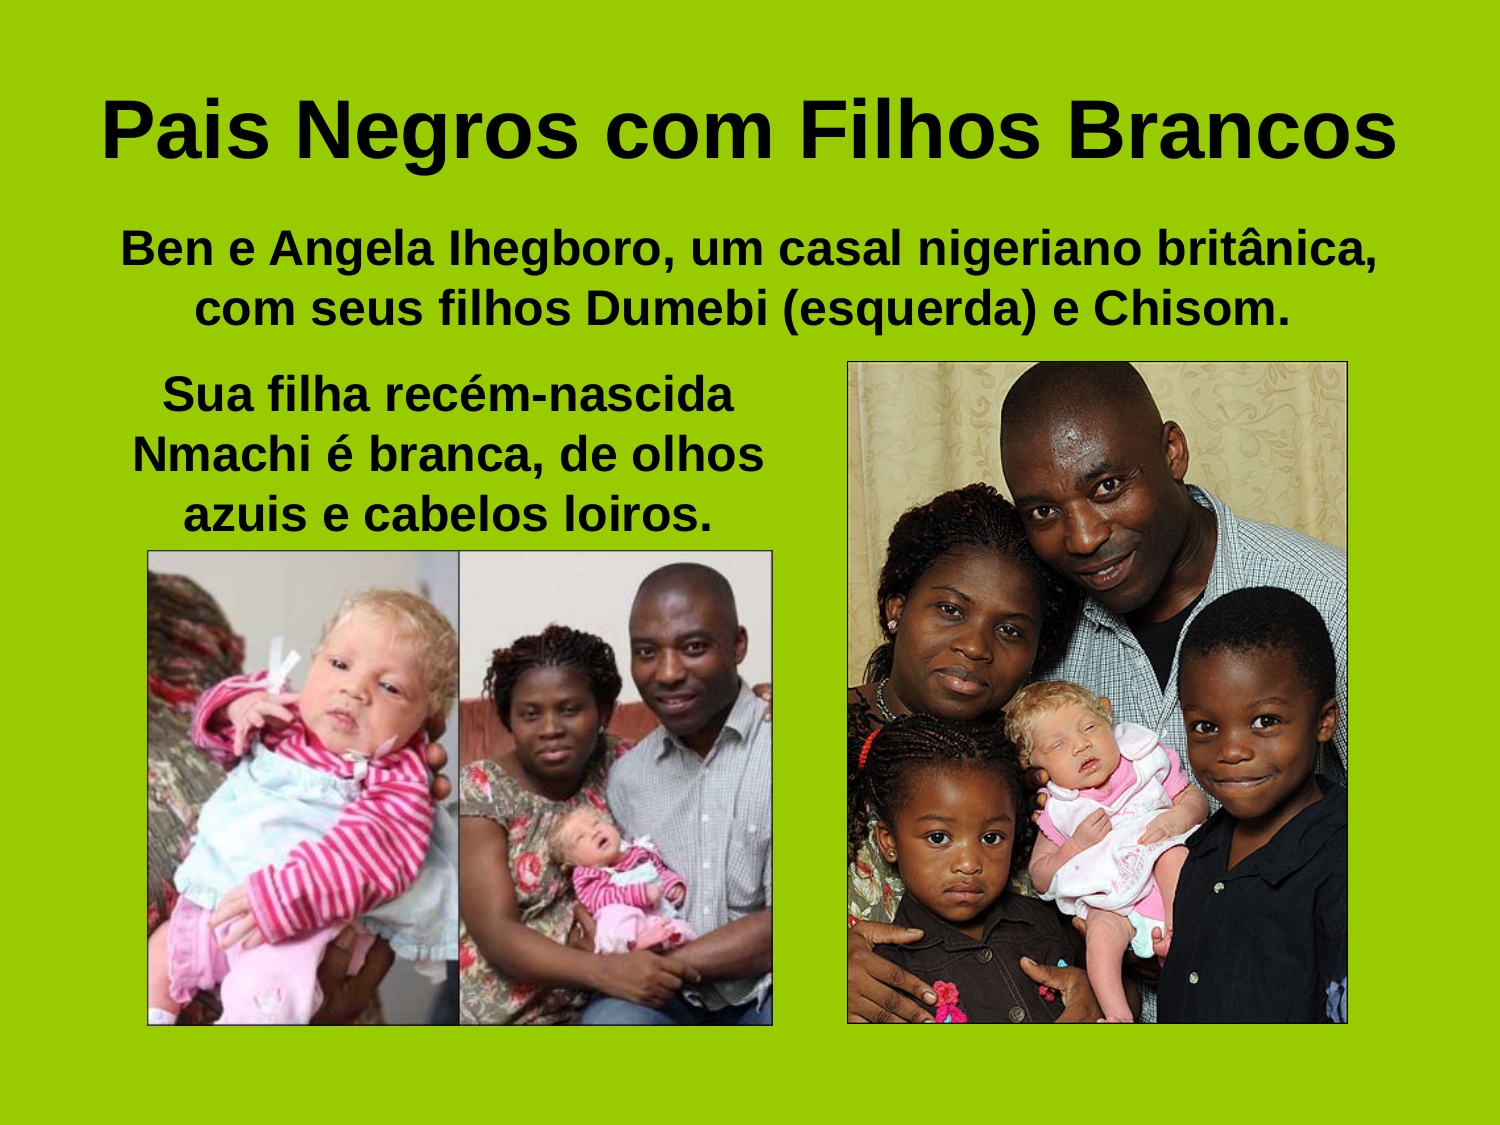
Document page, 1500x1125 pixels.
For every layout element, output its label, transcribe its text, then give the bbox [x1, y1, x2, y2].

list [847, 361, 1348, 1024]
title Pais Negros com Filhos Brancos [41, 30, 1459, 219]
picture [147, 550, 773, 1026]
text_box Sua filha recém-nascida Nmachi é branca, de olhos azuis e cabelos loiros. [100, 353, 798, 549]
text_box Ben e Angela Ihegboro, um casal nigeriano britânica, com seus filhos Dumebi (esquerda) e Chisom. [53, 208, 1447, 363]
